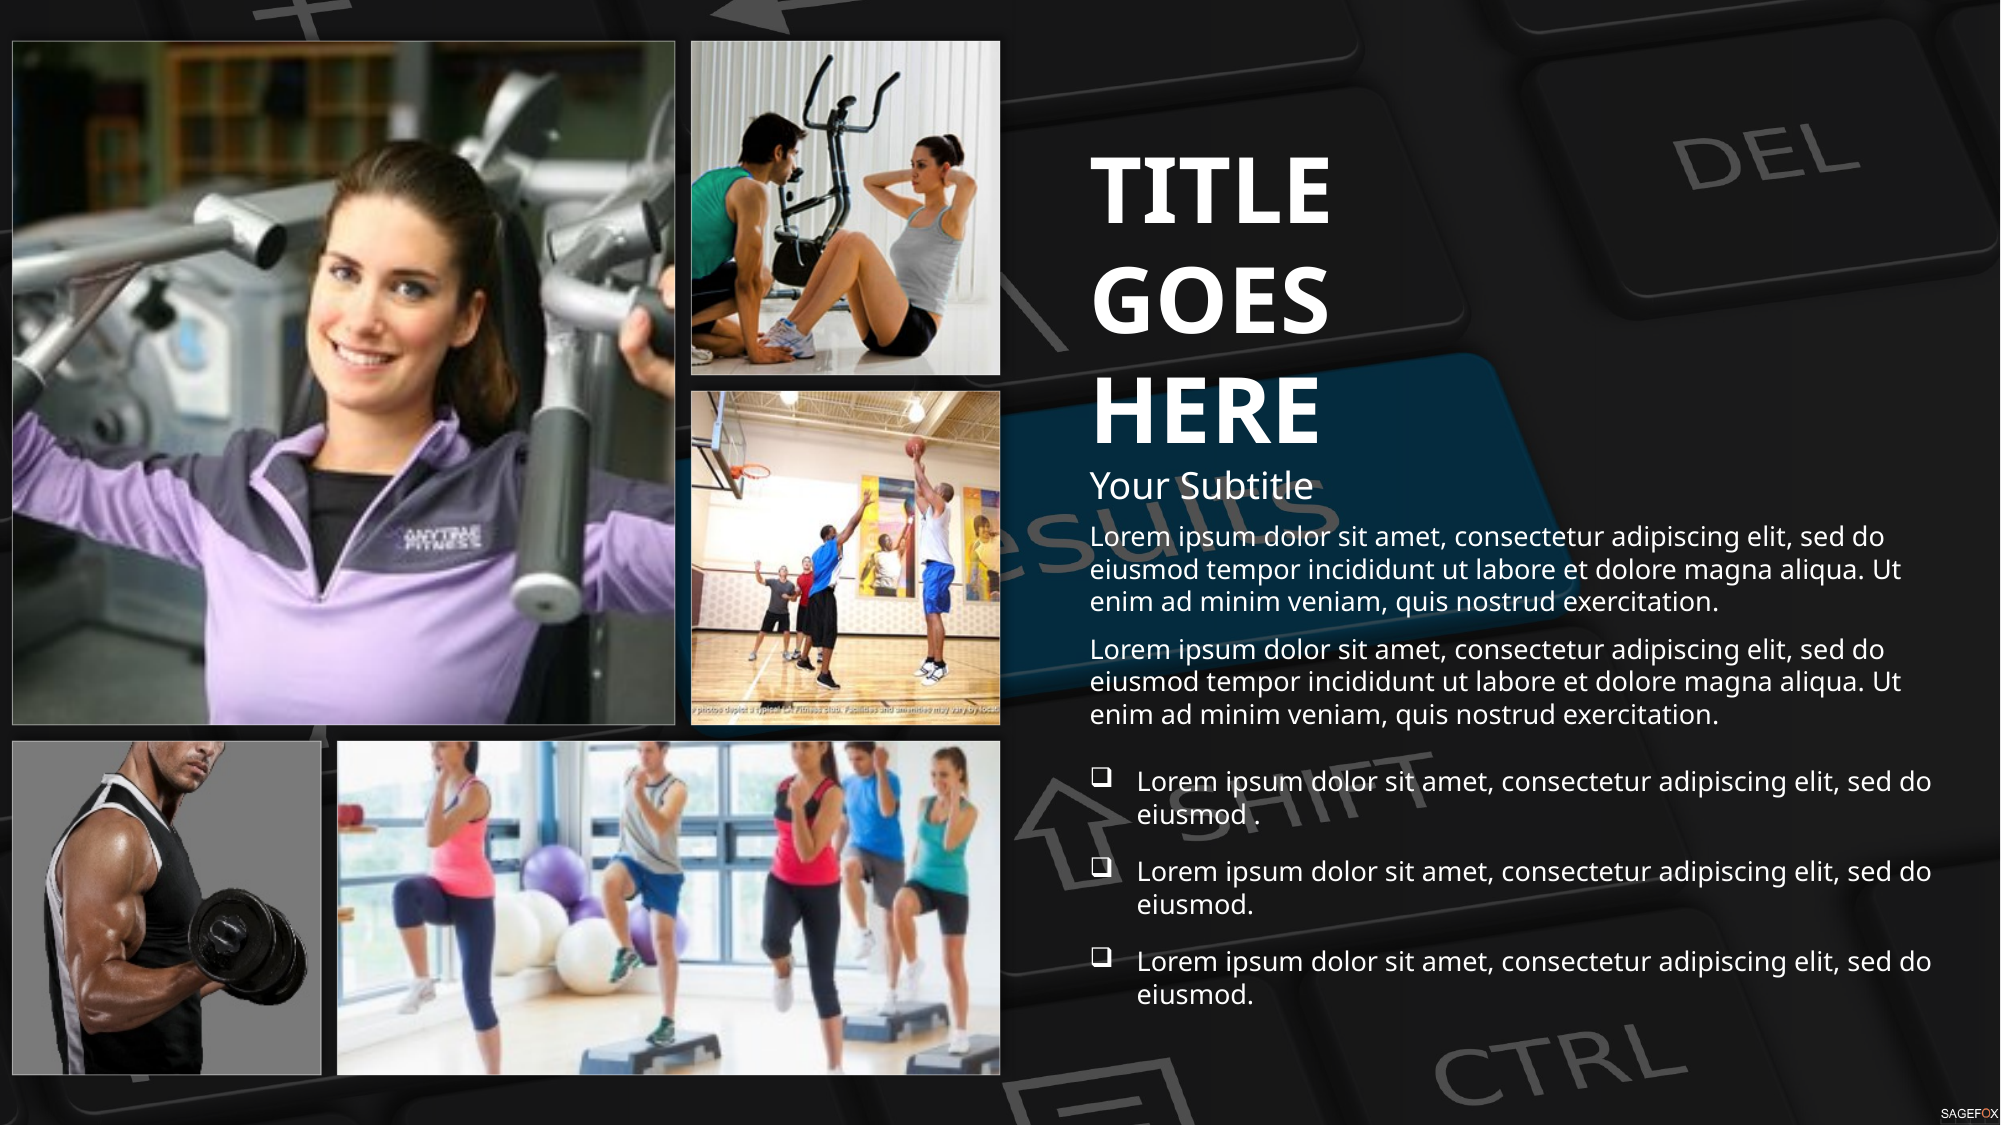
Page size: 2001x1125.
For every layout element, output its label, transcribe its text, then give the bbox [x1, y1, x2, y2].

text_box [690, 390, 1001, 726]
text_box [690, 40, 1001, 376]
text_box [11, 40, 676, 726]
text_box TITLE GOES HERE Your Subtitle [1074, 124, 1590, 512]
picture [0, 0, 2001, 1125]
text_box [336, 740, 1001, 1076]
text_box Lorem ipsum dolor sit amet, consectetur adipiscing elit, sed do eiusmod tempor incididunt ut labore et dolore magna aliqua. Ut enim ad minim veniam, quis nostrud exercitation. Lorem ipsum dolor sit amet, consectetur adipiscing elit, sed do eiusmod tempor incididunt ut labore et dolore magna aliqua. Ut enim ad minim veniam, quis nostrud exercitation. Lorem ipsum dolor sit amet, consectetur adipiscing elit, sed do eiusmod . Lorem ipsum dolor sit amet, consectetur adipiscing elit, sed do eiusmod. Lorem ipsum dolor sit amet, consectetur adipiscing elit, sed do eiusmod. [1074, 512, 1963, 1017]
text_box [11, 740, 322, 1076]
